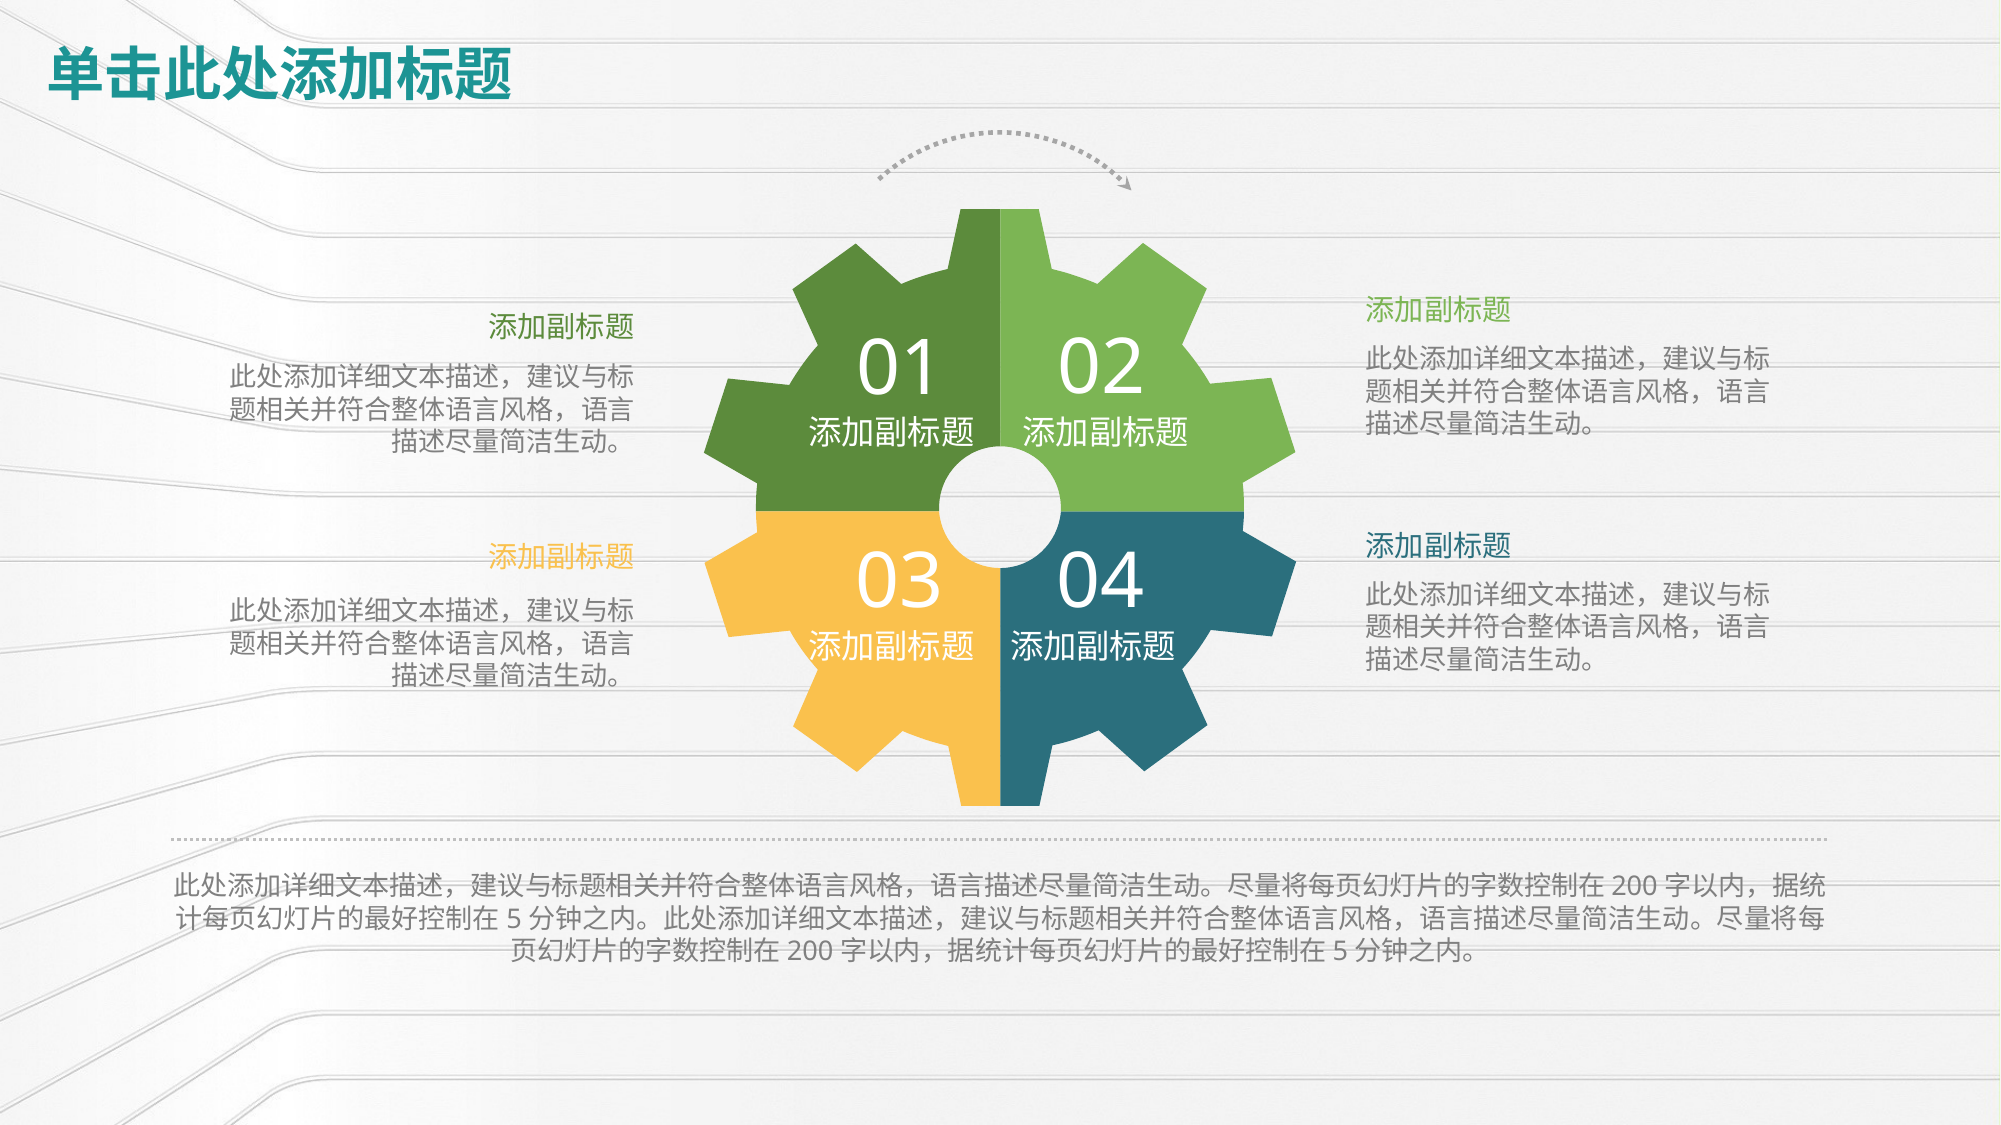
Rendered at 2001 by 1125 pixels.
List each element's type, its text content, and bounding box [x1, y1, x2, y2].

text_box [208, 308, 635, 459]
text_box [208, 538, 635, 693]
text_box [878, 131, 1132, 209]
title 单击此处添加标题 [31, 21, 1757, 131]
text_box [704, 511, 1000, 806]
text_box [1000, 209, 1296, 512]
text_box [1000, 511, 1297, 806]
picture [0, 0, 2001, 1125]
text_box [1365, 291, 1792, 441]
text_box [1365, 526, 1792, 677]
text_box 此处添加详细文本描述，建议与标题相关并符合整体语言风格，语言描述尽量简洁生动。尽量将每页幻灯片的字数控制在200字以内，据统计每页幻灯片的最好控制在5分钟之内。此处添加详细文本描述，建议与标题相关并符合整体语言风格，语言描述尽量简洁生动。尽量将每页幻灯片的字数控制在200字以内，据统计每页幻灯片的最好控制在5分钟之内。 [169, 868, 1831, 967]
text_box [703, 209, 1000, 512]
